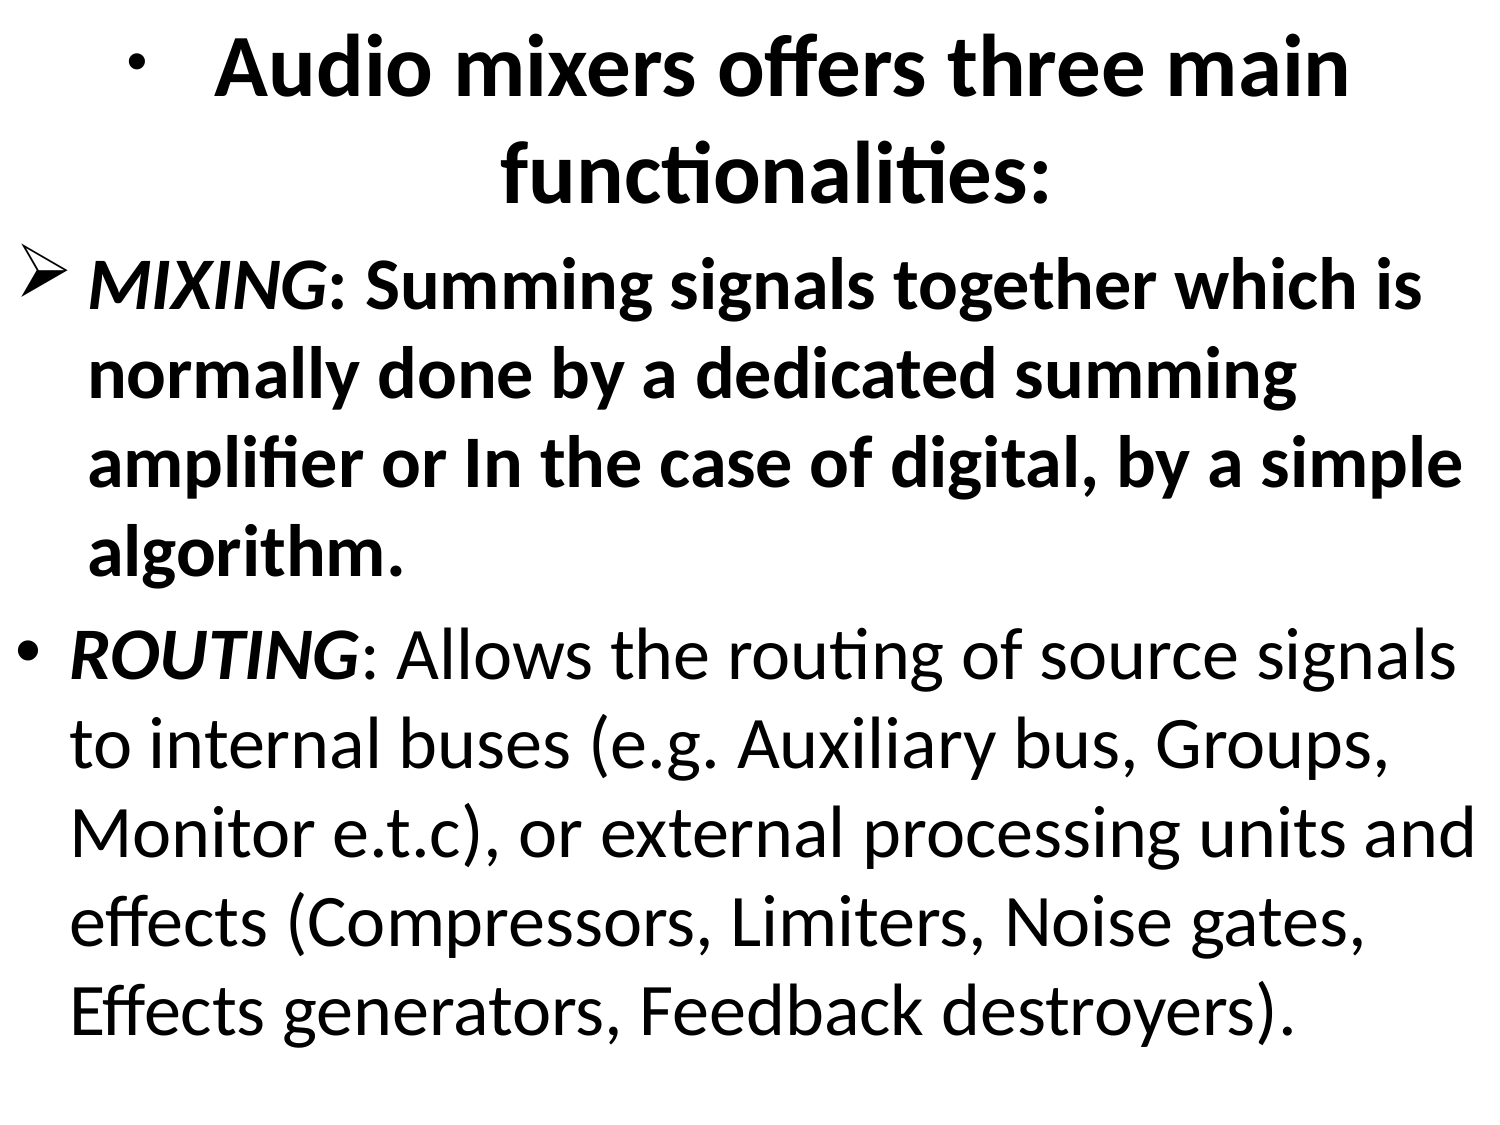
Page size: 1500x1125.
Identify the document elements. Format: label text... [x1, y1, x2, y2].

list Audio mixers offers three main functionalities: MIXING: Summing signals together which is normally done by a dedicated summing amplifier or In the case of digital, by a simple algorithm. ROUTING: Allows the routing of source signals to internal buses (e.g. Auxiliary bus, Groups, Monitor e.t.c), or external processing units and effects (Compressors, Limiters, Noise gates, Effects generators, Feedback destroyers). [0, 0, 1500, 1125]
